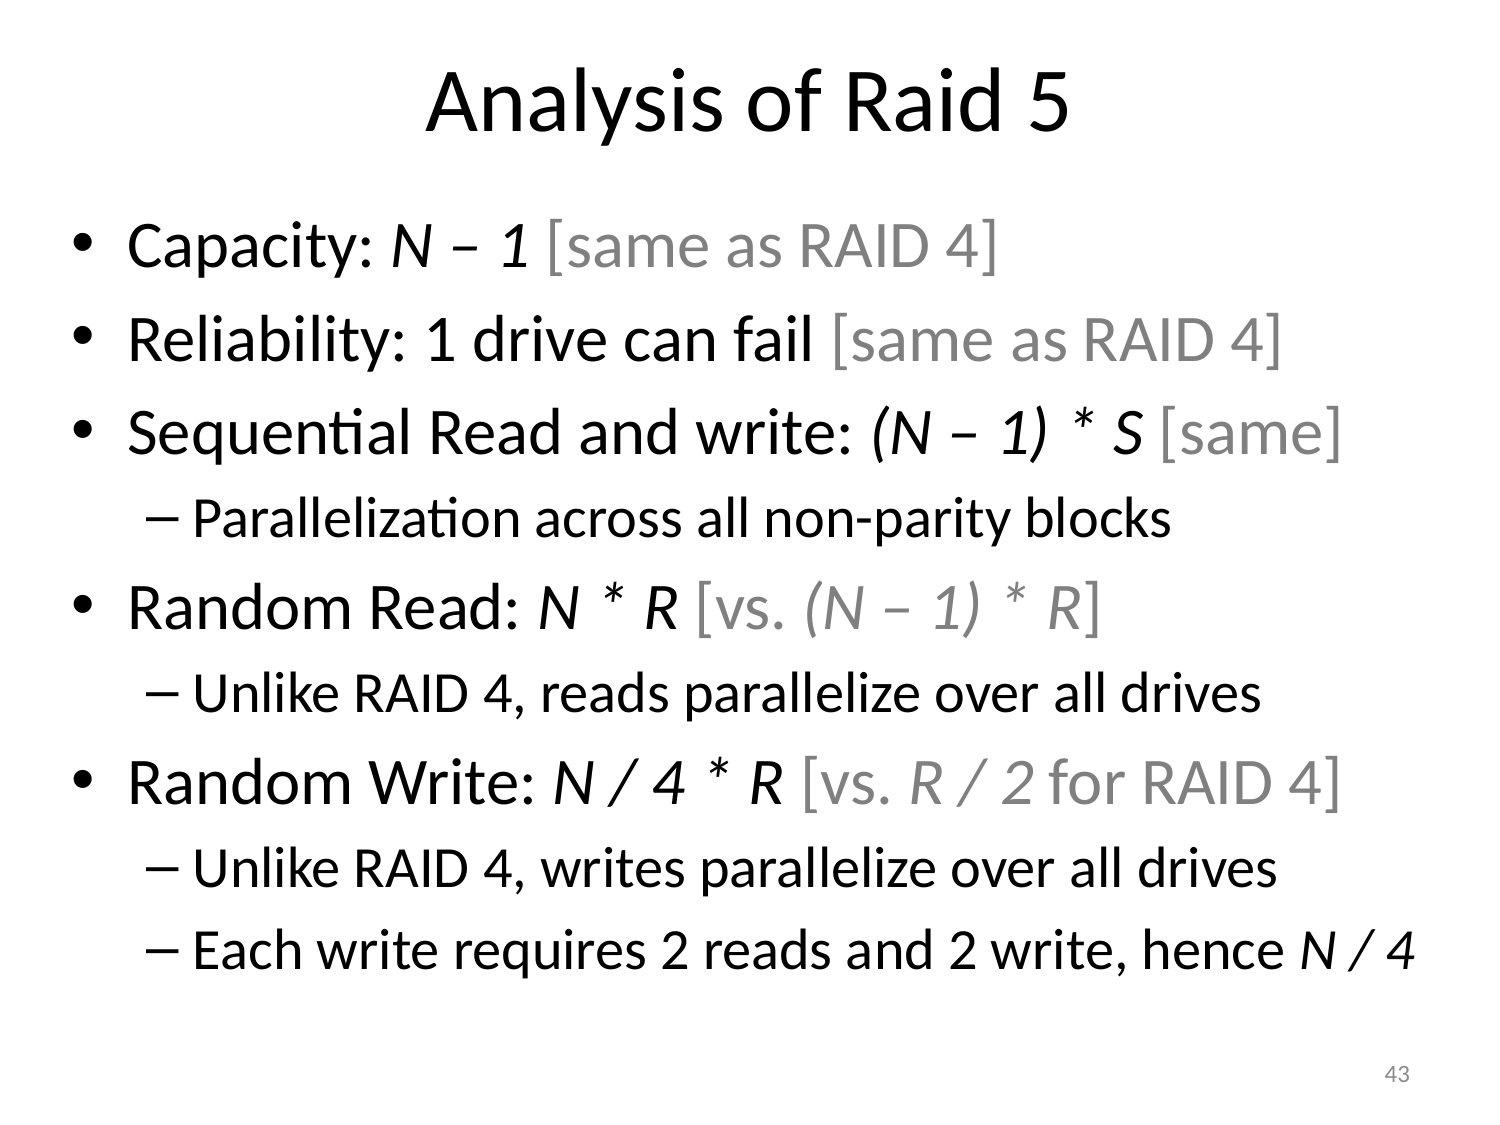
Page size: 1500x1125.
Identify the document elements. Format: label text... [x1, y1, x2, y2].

slide_number 43 [1074, 1042, 1425, 1103]
title Analysis of Raid 5 [75, 1, 1425, 189]
list Capacity: N – 1 [same as RAID 4] Reliability: 1 drive can fail [same as RAID 4] Sequential Read and write: (N – 1) * S [same] Parallelization across all non-parity blocks Random Read: N * R [vs. (N – 1) * R] Unlike RAID 4, reads parallelize over all drives Random Write: N / 4 * R [vs. R / 2 for RAID 4] Unlike RAID 4, writes parallelize over all drives Each write requires 2 reads and 2 write, hence N / 4 [55, 193, 1444, 1040]
